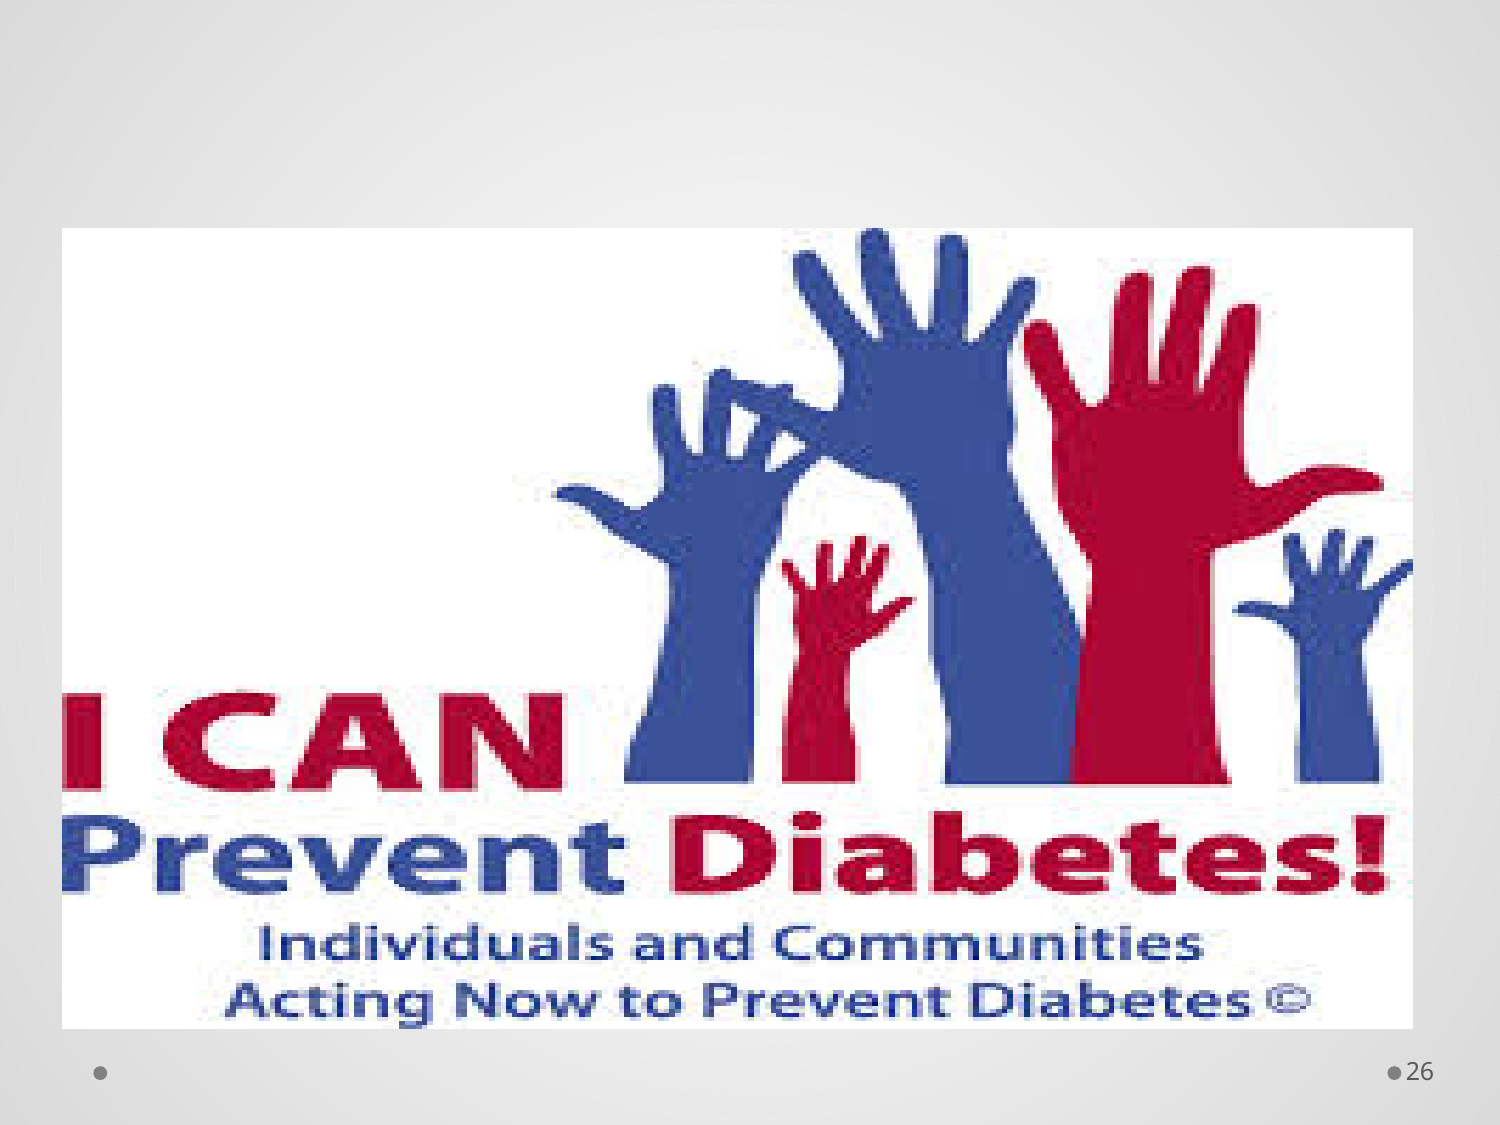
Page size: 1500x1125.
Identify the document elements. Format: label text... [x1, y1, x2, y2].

picture [62, 228, 1413, 1029]
slide_number 26 [1401, 1042, 1494, 1103]
